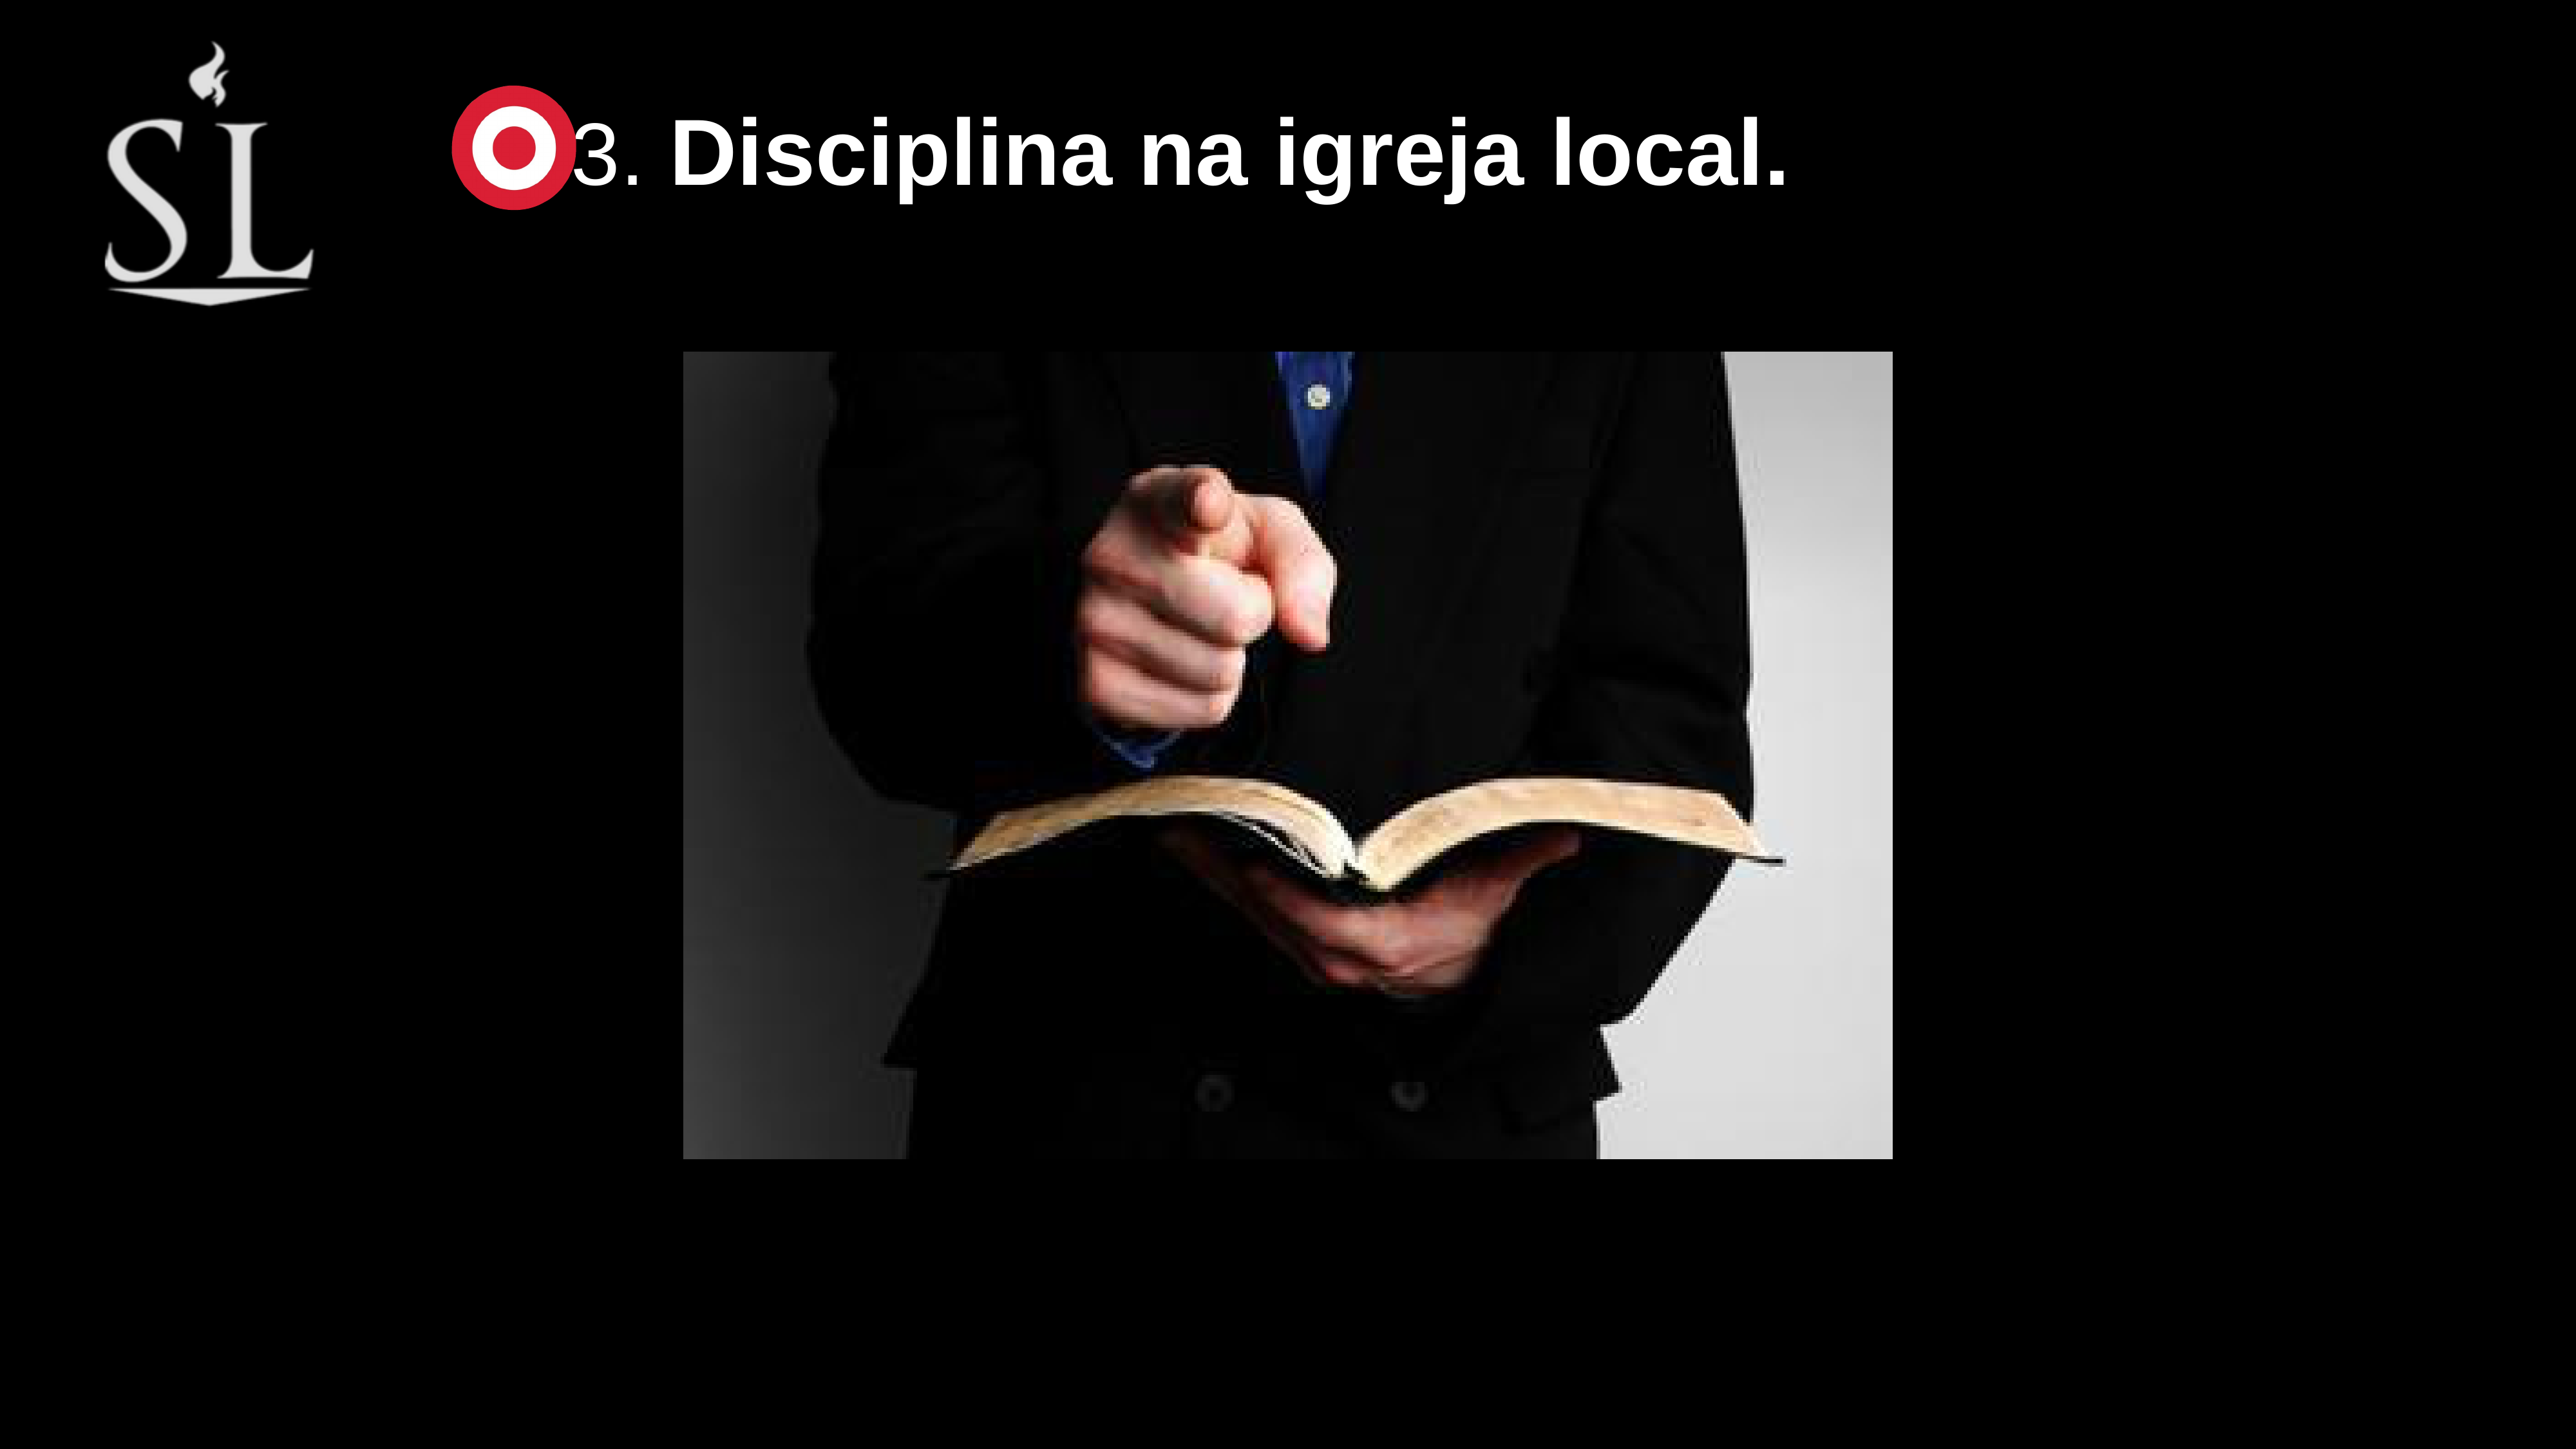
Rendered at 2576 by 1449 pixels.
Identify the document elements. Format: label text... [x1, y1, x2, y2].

text_box 3. Disciplina na igreja local. [580, 84, 2171, 212]
picture [0, 0, 334, 328]
picture [451, 85, 576, 211]
picture [683, 352, 1893, 1159]
